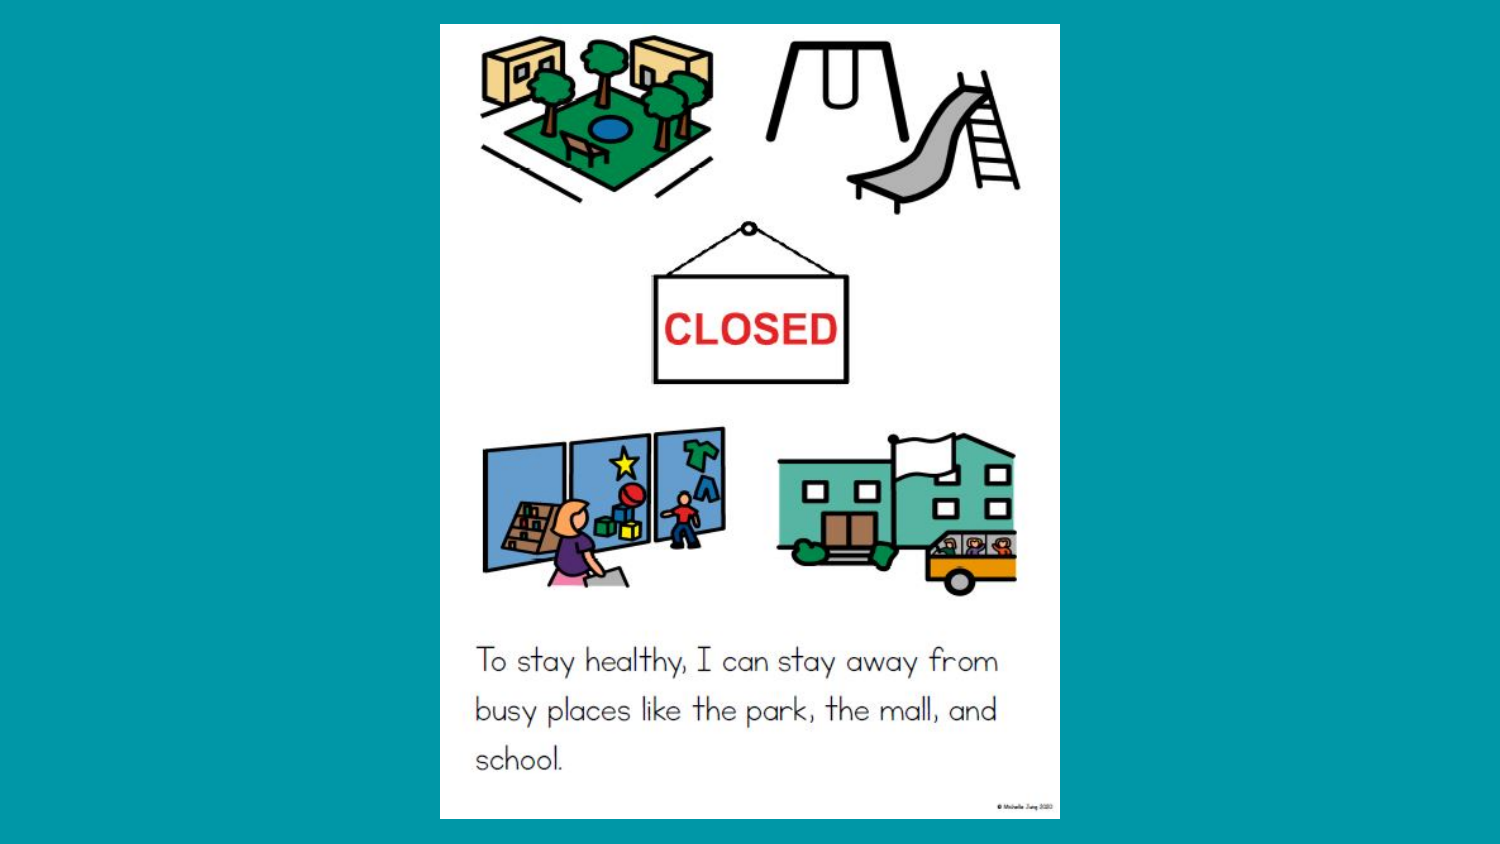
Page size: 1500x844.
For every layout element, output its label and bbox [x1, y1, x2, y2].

picture [440, 24, 1060, 819]
